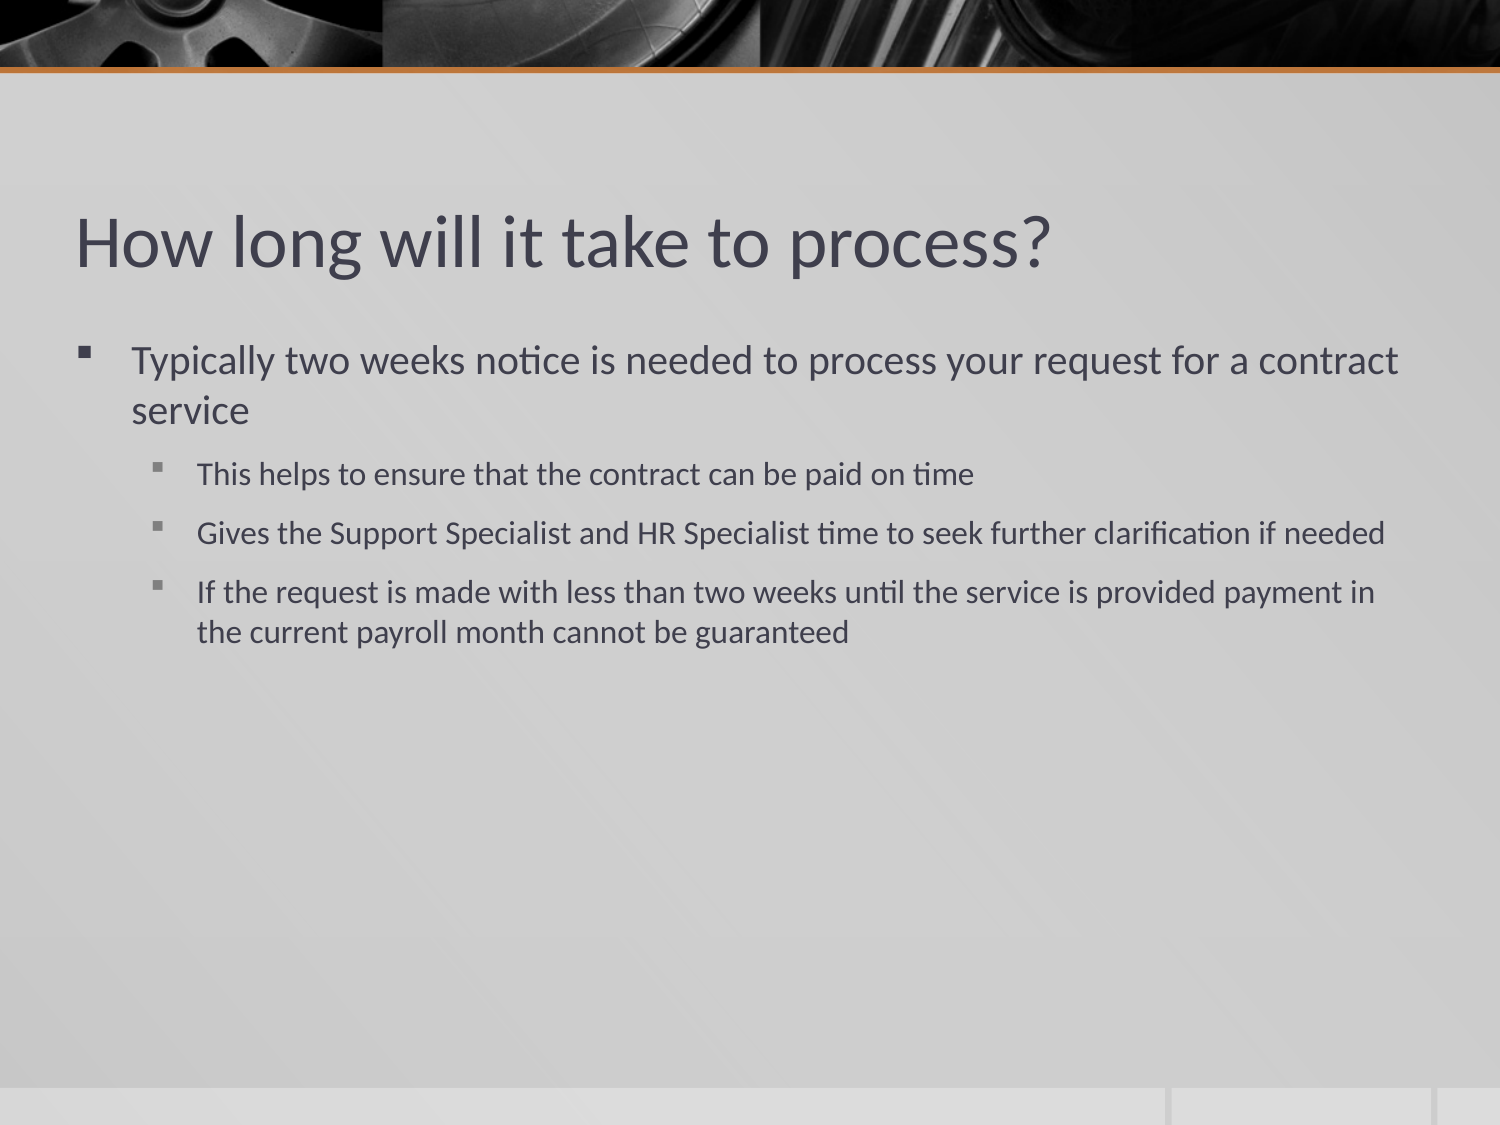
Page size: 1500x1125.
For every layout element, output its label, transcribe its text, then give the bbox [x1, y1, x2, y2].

picture [0, 0, 1500, 67]
list Typically two weeks notice is needed to process your request for a contract service This helps to ensure that the contract can be paid on time Gives the Support Specialist and HR Specialist time to seek further clarification if needed If the request is made with less than two weeks until the service is provided payment in the current payroll month cannot be guaranteed [75, 324, 1425, 1005]
title How long will it take to process? [75, 162, 1425, 313]
